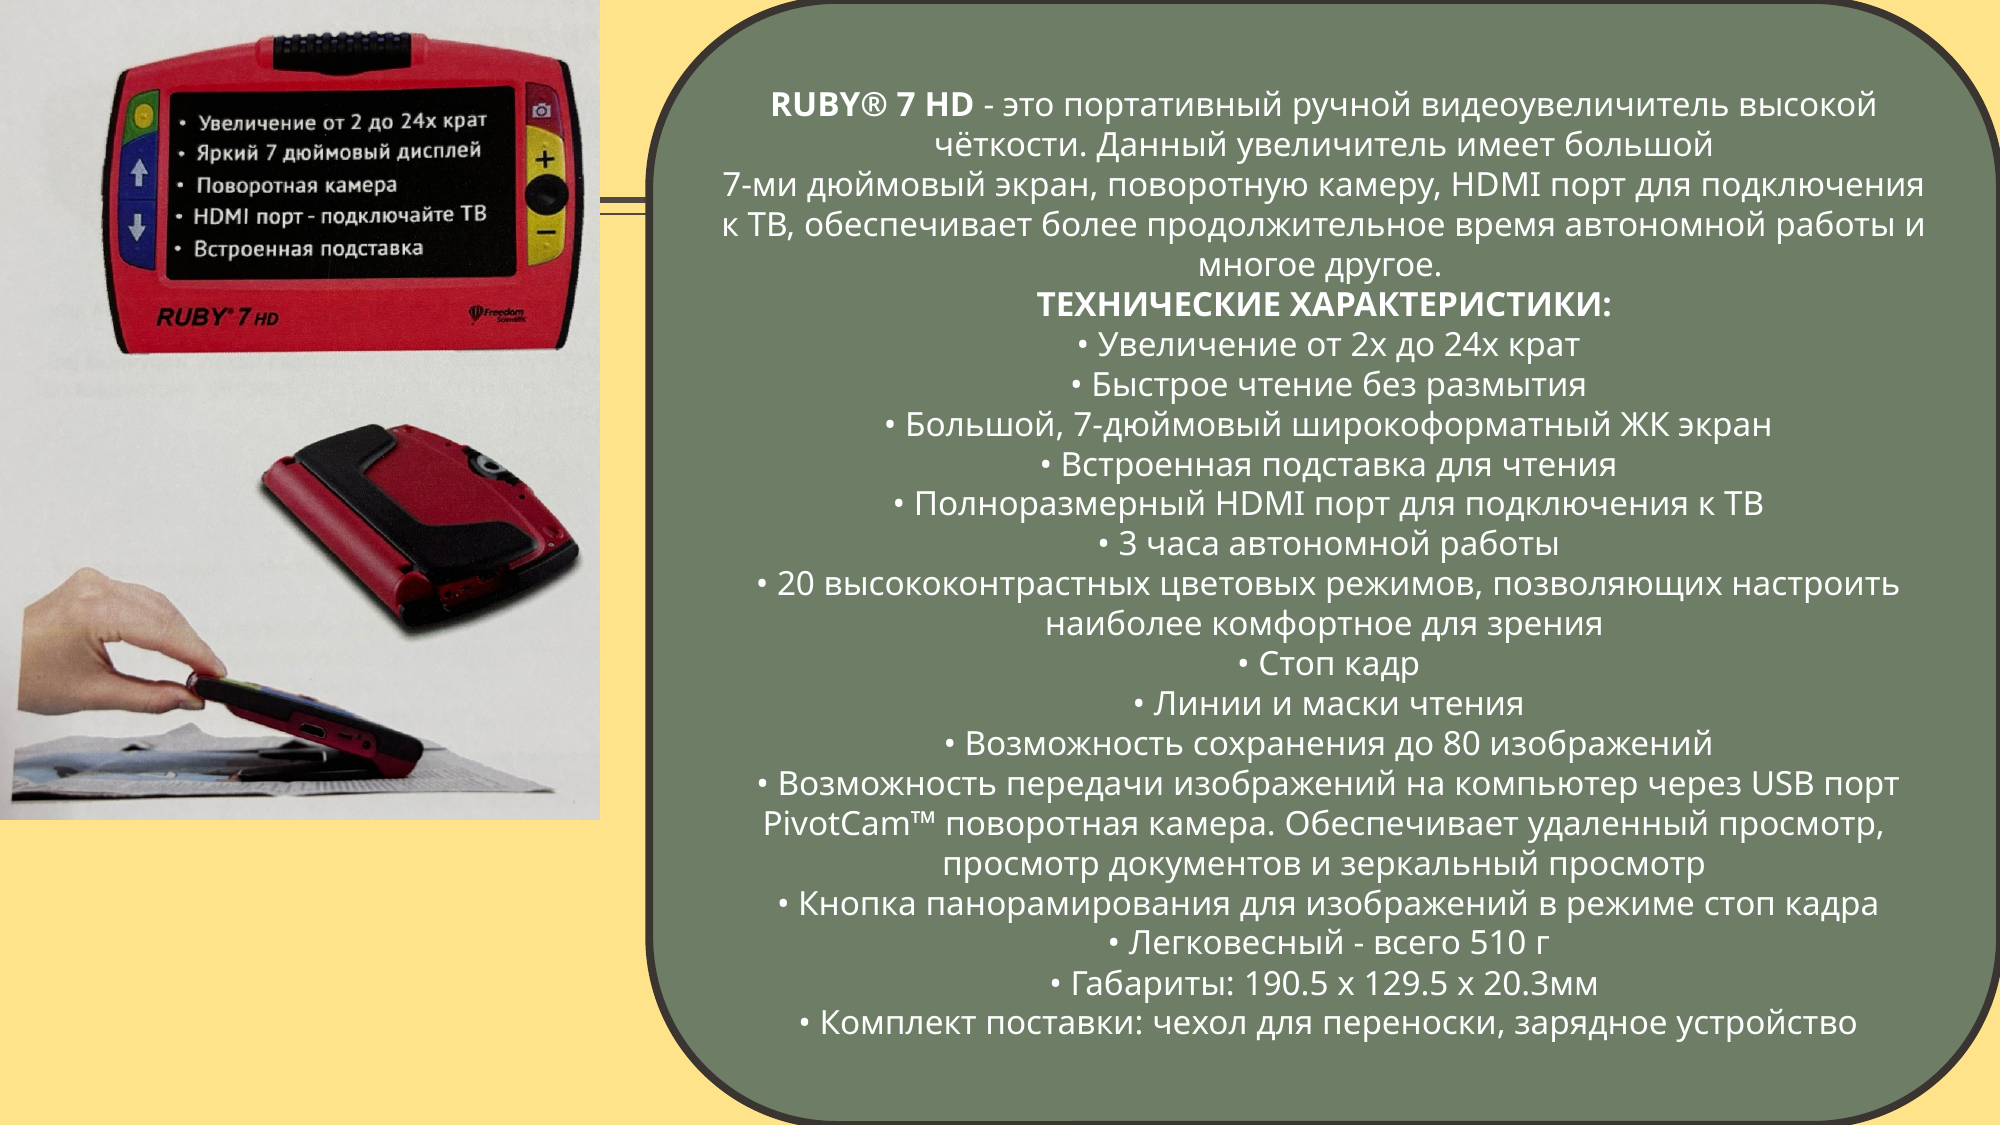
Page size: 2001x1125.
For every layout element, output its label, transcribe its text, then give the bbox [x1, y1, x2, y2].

text_box RUBY® 7 HD - это портативный ручной видеоувеличитель высокой чёткости. Данный увеличитель имеет большой 7-ми дюймовый экран, поворотную камеру, HDMI порт для подключения к ТВ, обеспечивает более продолжительное время автономной работы и многое другое. ТЕХНИЧЕСКИЕ ХАРАКТЕРИСТИКИ: • Увеличение от 2х до 24х крат • Быстрое чтение без размытия • Большой, 7-дюймовый широкоформатный ЖК экран • Встроенная подставка для чтения • Полноразмерный HDMI порт для подключения к ТВ • 3 часа автономной работы • 20 высококонтрастных цветовых режимов, позволяющих настроить наиболее комфортное для зрения • Стоп кадр • Линии и маски чтения • Возможность сохранения до 80 изображений • Возможность передачи изображений на компьютер через USB порт PivotCam™ поворотная камера. Обеспечивает удаленный просмотр, просмотр документов и зеркальный просмотр • Кнопка панорамирования для изображений в режиме стоп кадра • Легковесный - всего 510 г • Габариты: 190.5 х 129.5 х 20.3мм • Комплект поставки: чехол для переноски, зарядное устройство [645, 0, 2000, 1125]
picture [0, 0, 600, 820]
